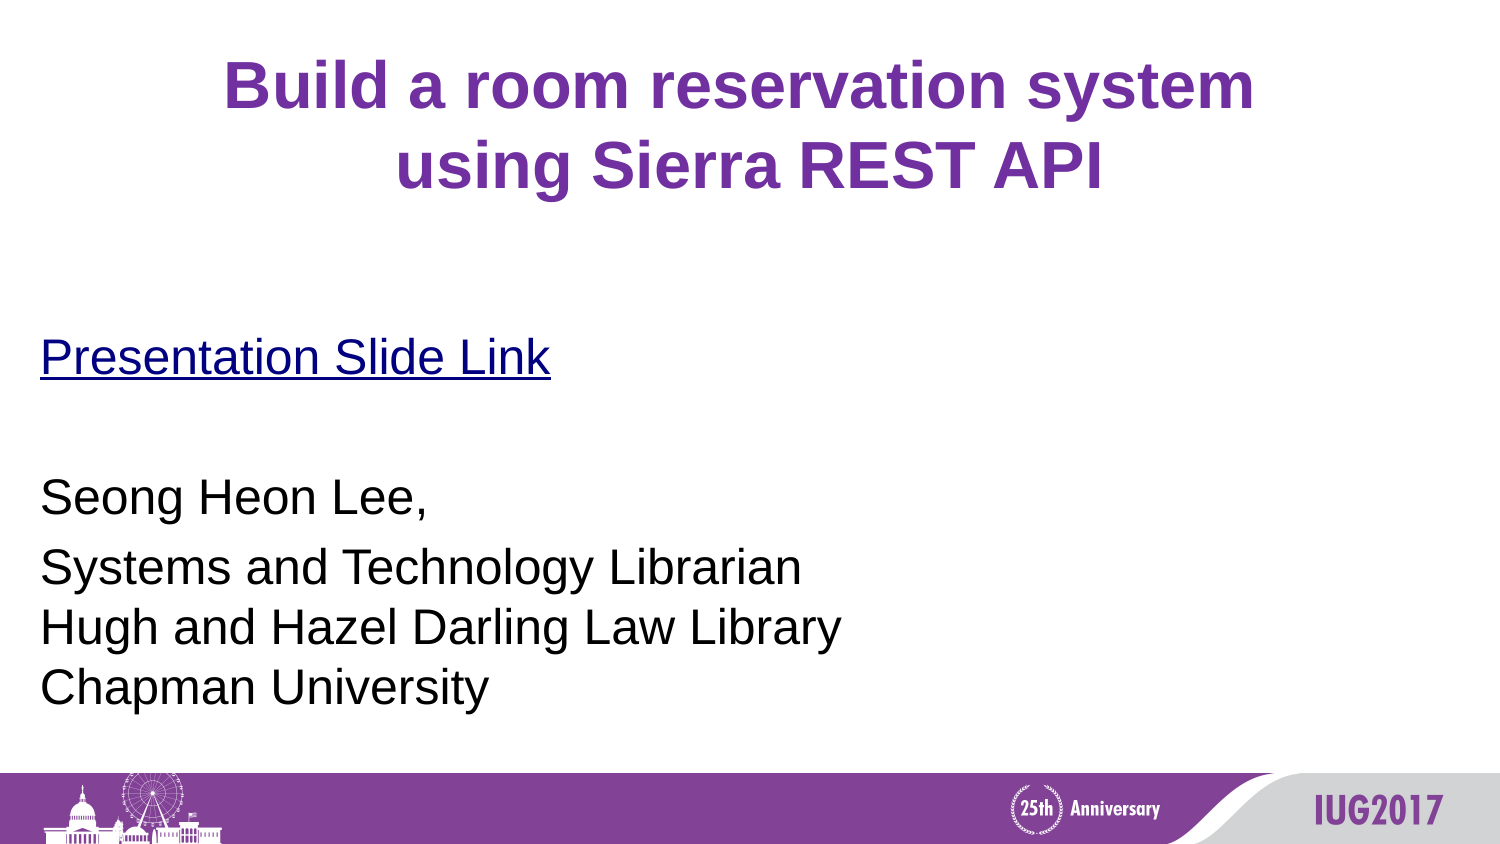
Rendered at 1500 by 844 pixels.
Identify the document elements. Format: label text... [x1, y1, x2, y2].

list Presentation Slide Link Seong Heon Lee, Systems and Technology Librarian Hugh and Hazel Darling Law Library Chapman University [24, 246, 1475, 747]
title Build a room reservation system using Sierra REST API [24, 21, 1475, 222]
picture [0, 773, 1500, 844]
